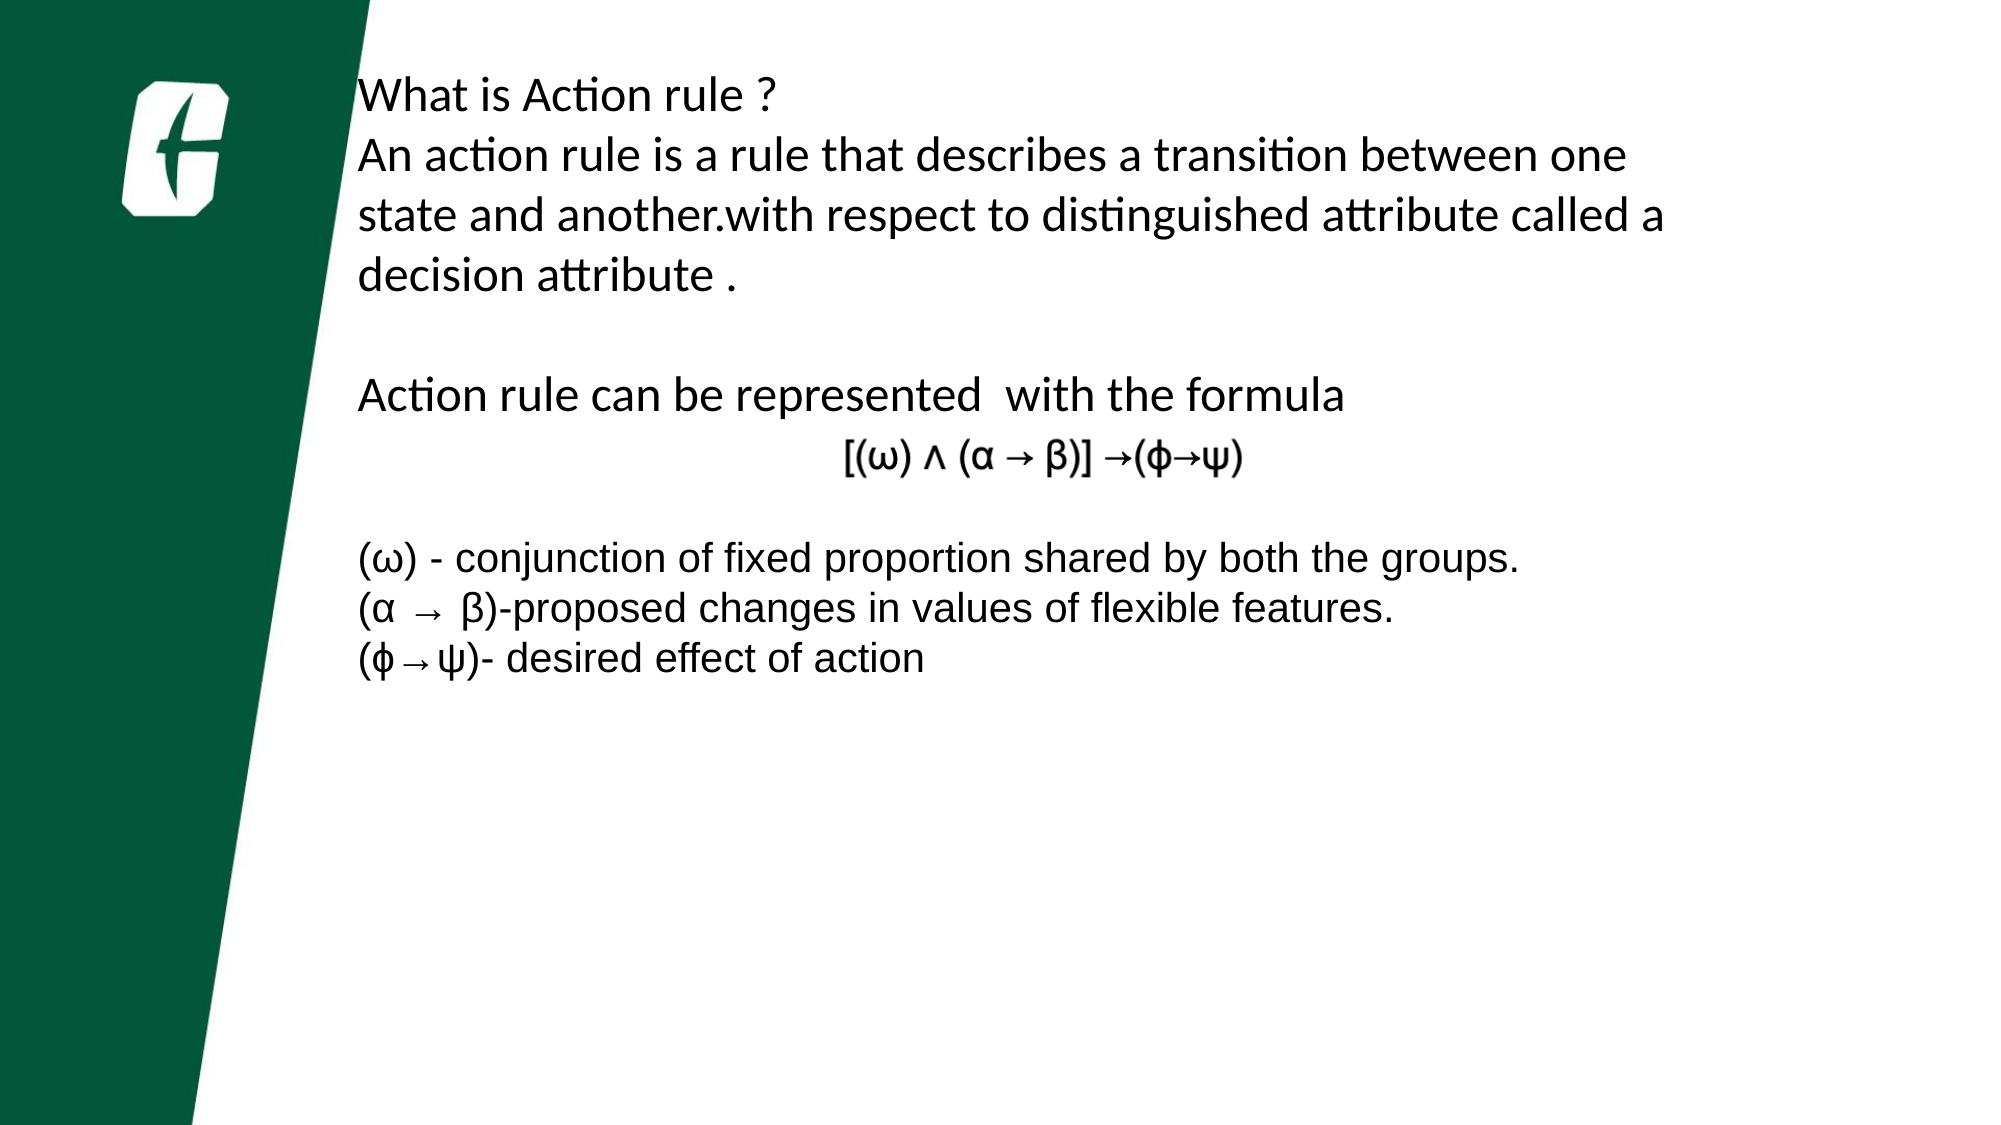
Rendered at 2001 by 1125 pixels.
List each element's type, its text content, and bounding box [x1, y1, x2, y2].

picture [0, 113, 342, 1125]
text_box What is Action rule ? An action rule is a rule that describes a transition between one state and another.with respect to distinguished attribute called a decision attribute . Action rule can be represented with the formula [(ω) ∧ (α → β)] →(ϕ→ψ) (ω) - conjunction of fixed proportion shared by both the groups. (α → β)-proposed changes in values of flexible features. (ϕ→ψ)- desired effect of action [(ω) ∧ (α → β)] →(ϕ→ψ) [(ω) ∧ (α → β)] →(ϕ→ [(ω) ∧ (α → β)] →(ϕ→ψ) [(ω) ∧ (α → β)] →(ϕ→ψ) [342, 46, 1748, 1125]
text_box [0, 47, 1123, 113]
picture [0, 0, 2001, 1125]
picture [819, 416, 1272, 505]
